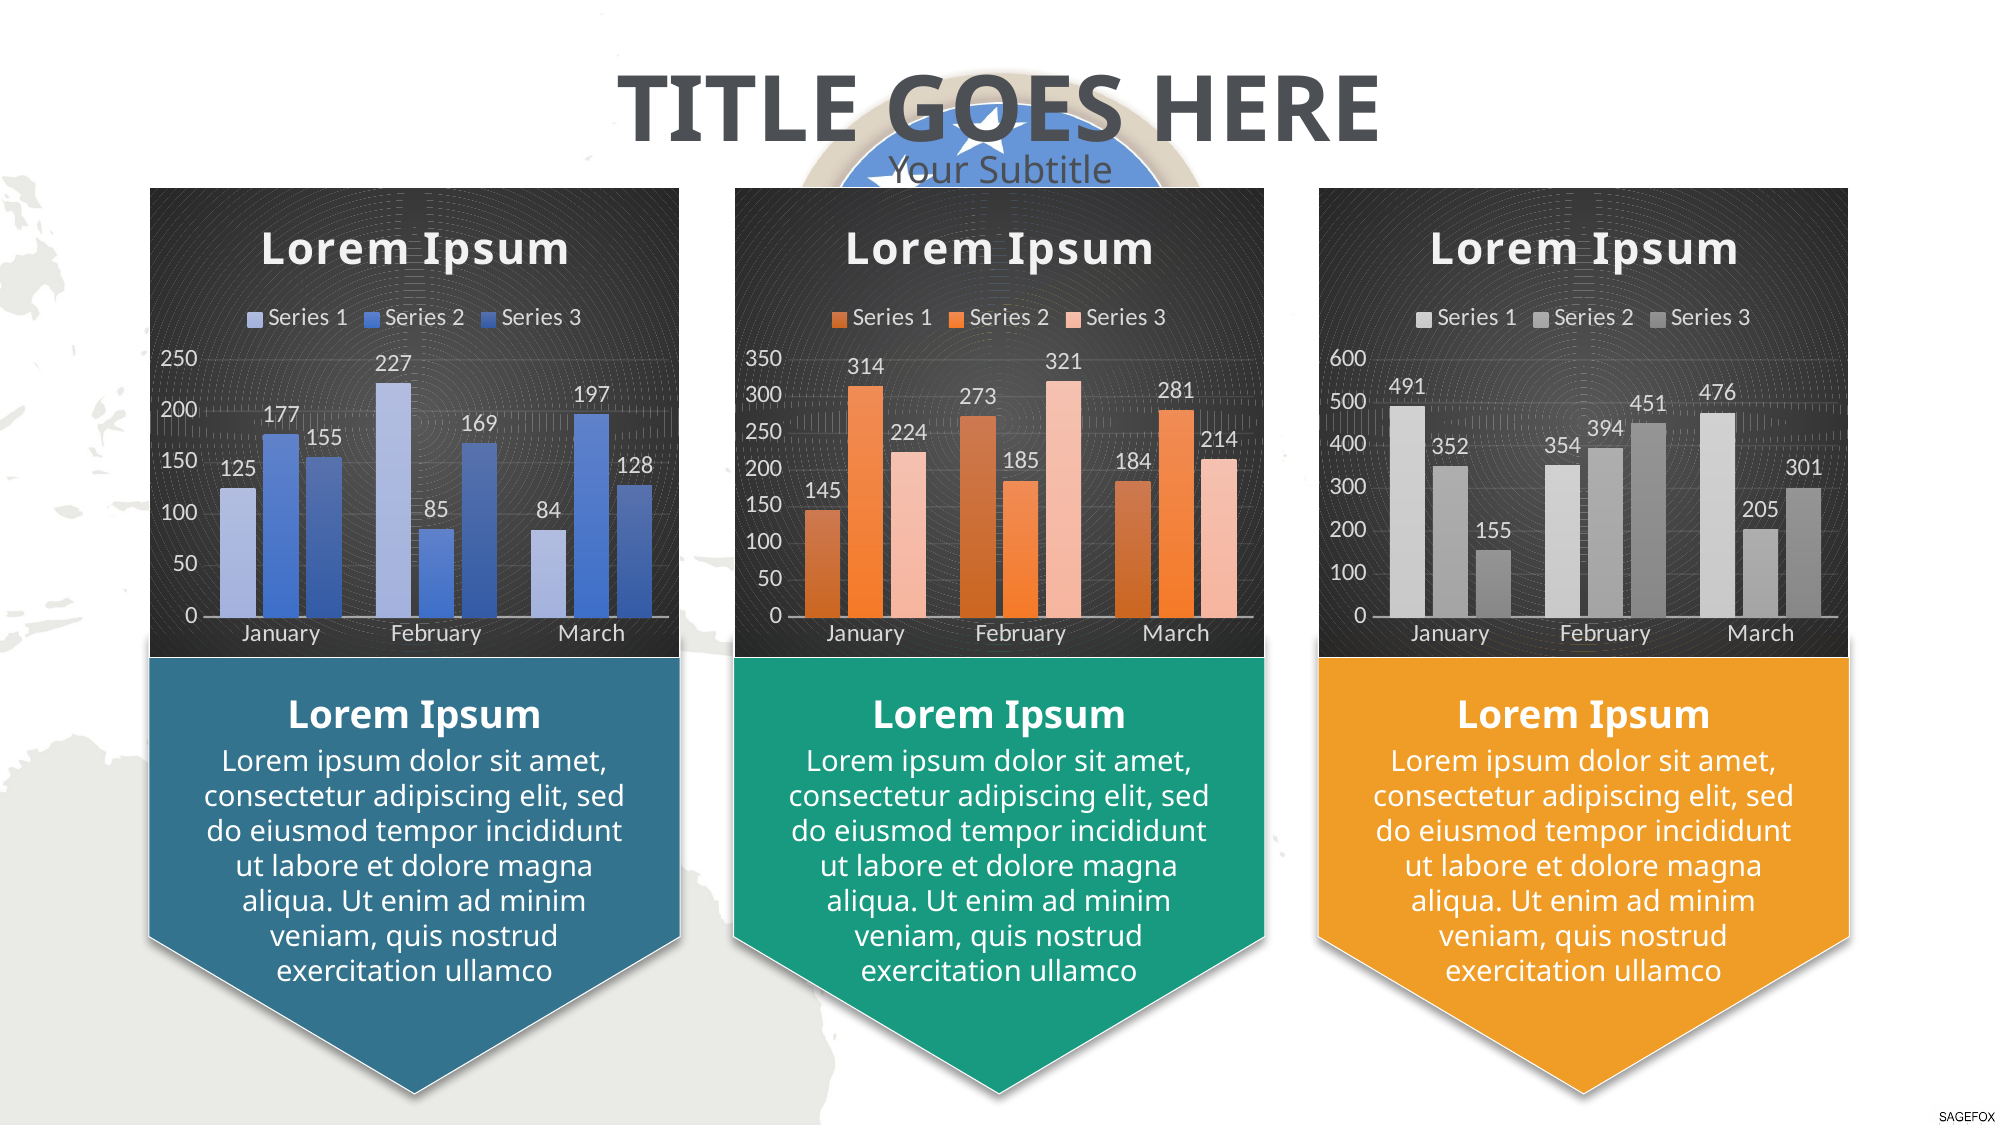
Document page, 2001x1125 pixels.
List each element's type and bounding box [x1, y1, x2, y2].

text_box [733, 658, 1265, 1094]
picture [1936, 1111, 1997, 1125]
chart [148, 186, 681, 658]
text_box [148, 658, 681, 1094]
chart [1318, 186, 1850, 658]
chart [733, 199, 1265, 658]
text_box [1318, 658, 1850, 1094]
text_box [0, 0, 2000, 1125]
text_box [548, 42, 1452, 199]
